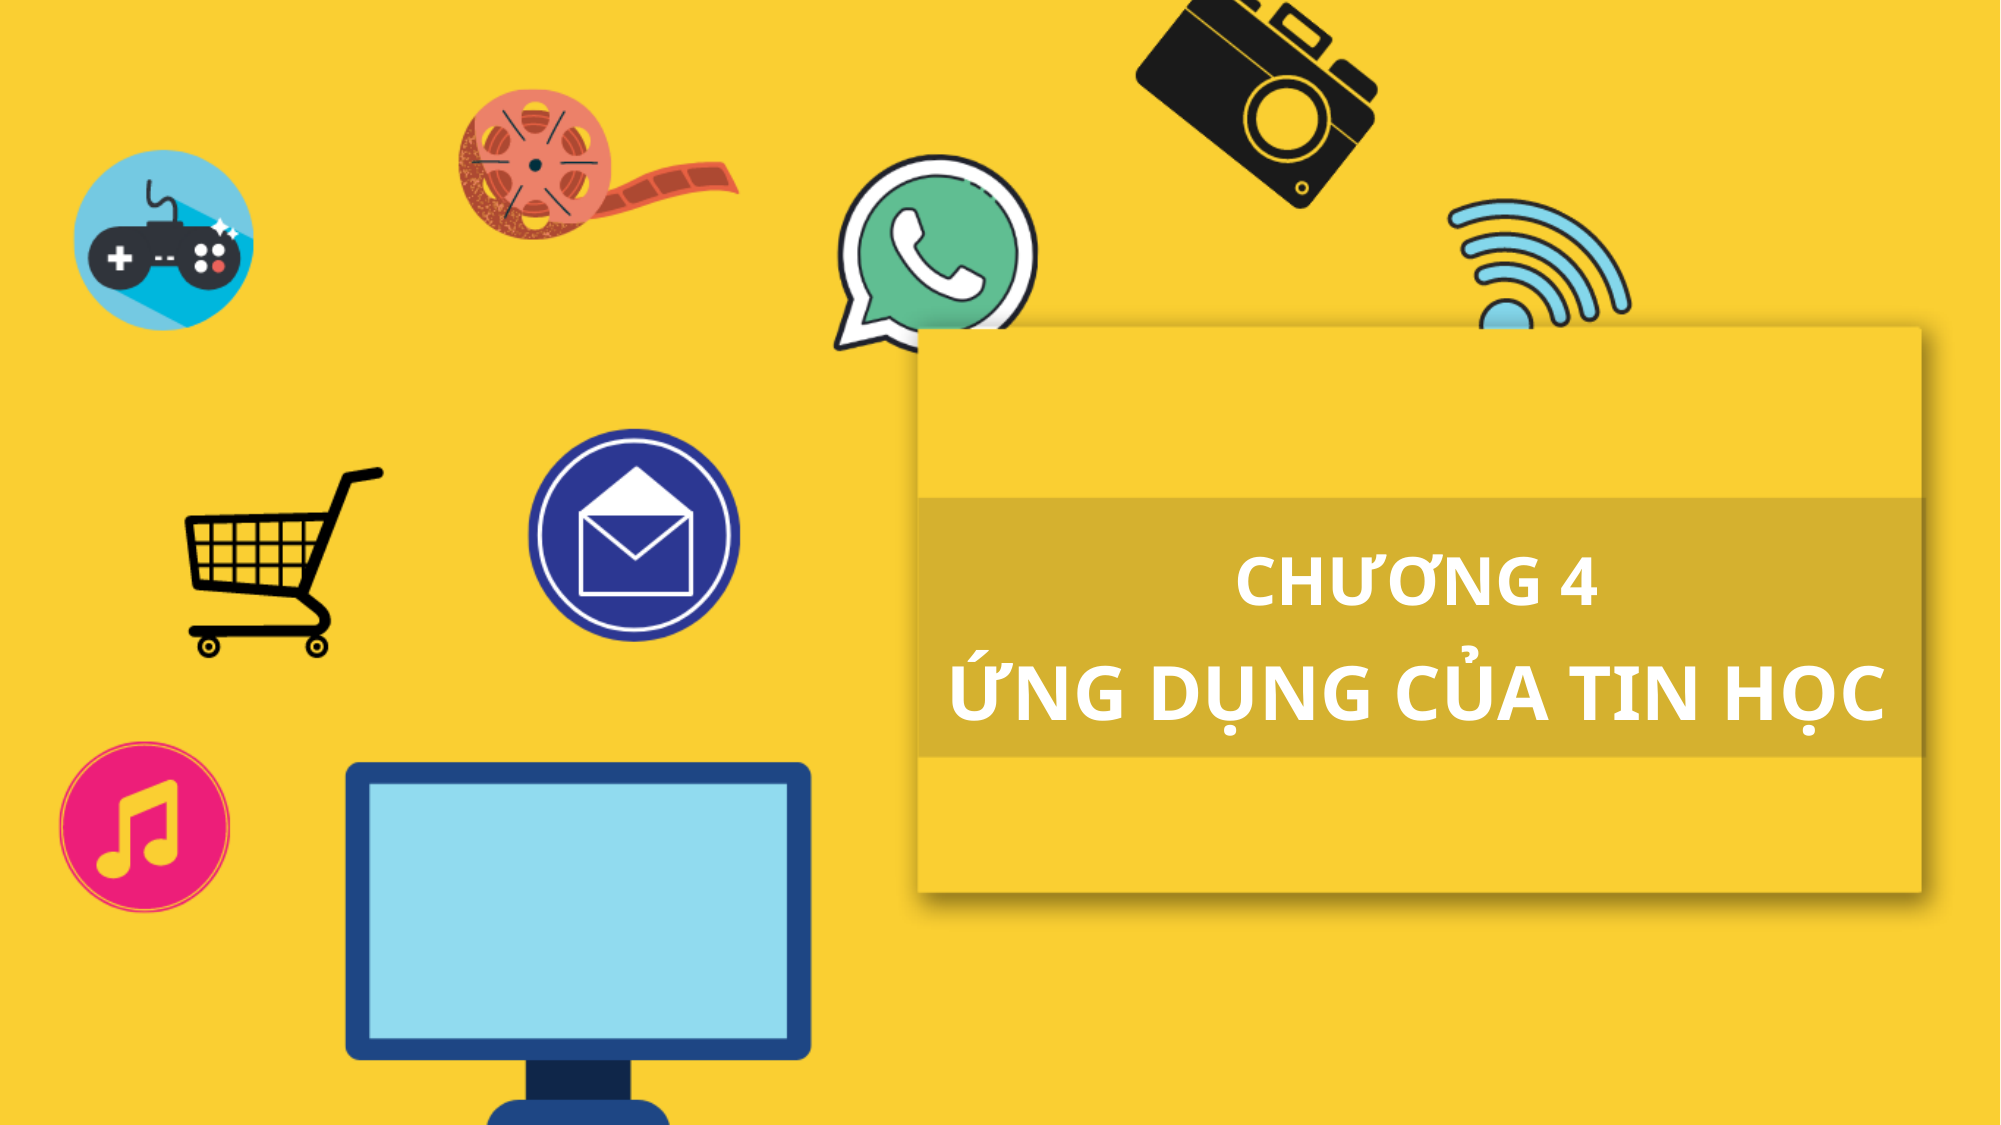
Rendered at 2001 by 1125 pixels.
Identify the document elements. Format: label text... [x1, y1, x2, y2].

picture [0, 0, 2001, 1125]
text_box CHƯƠNG 4 ỨNG DỤNG CỦA TIN HỌC [922, 507, 1911, 744]
